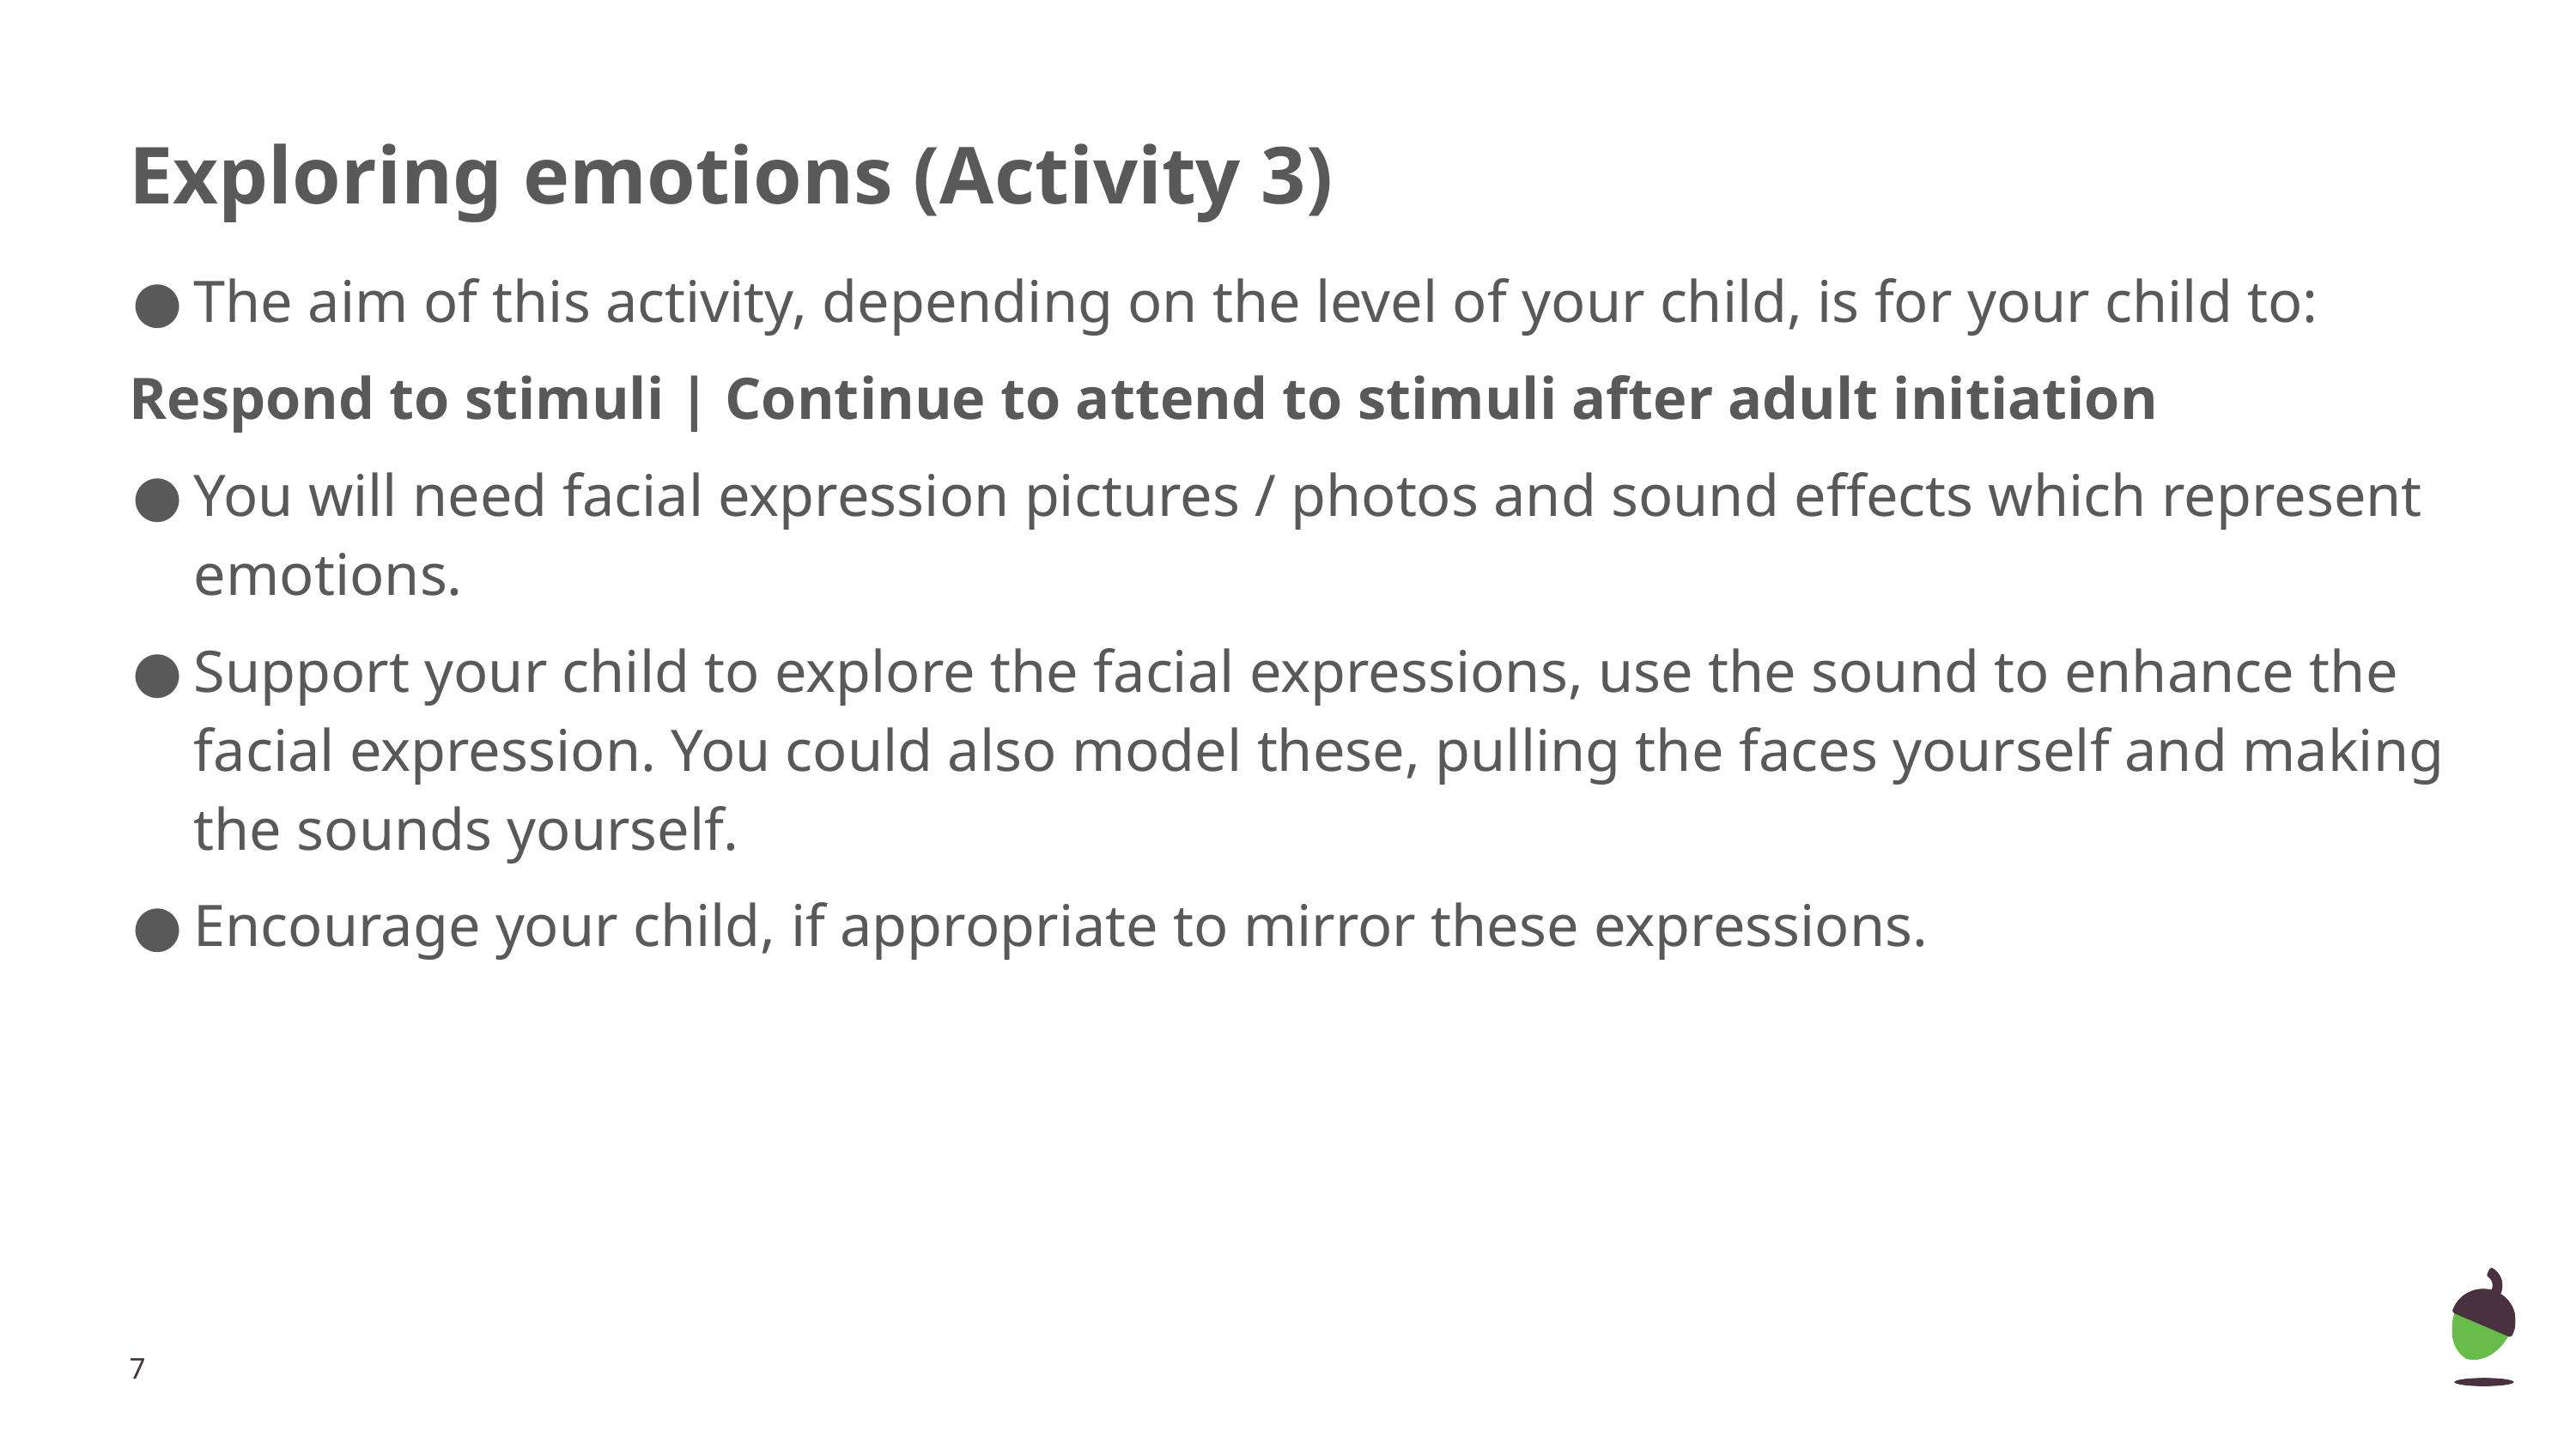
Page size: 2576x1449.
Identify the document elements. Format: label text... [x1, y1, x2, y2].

slide_number ‹#› [129, 1349, 332, 1401]
title Exploring emotions (Activity 3) [129, 124, 1990, 255]
picture [2451, 1268, 2516, 1386]
list The aim of this activity, depending on the level of your child, is for your child to: Respond to stimuli | Continue to attend to stimuli after adult initiation You will need facial expression pictures / photos and sound effects which represent emotions. Support your child to explore the facial expressions, use the sound to enhance the facial expression. You could also model these, pulling the faces yourself and making the sounds yourself. Encourage your child, if appropriate to mirror these expressions. [129, 255, 2469, 1245]
